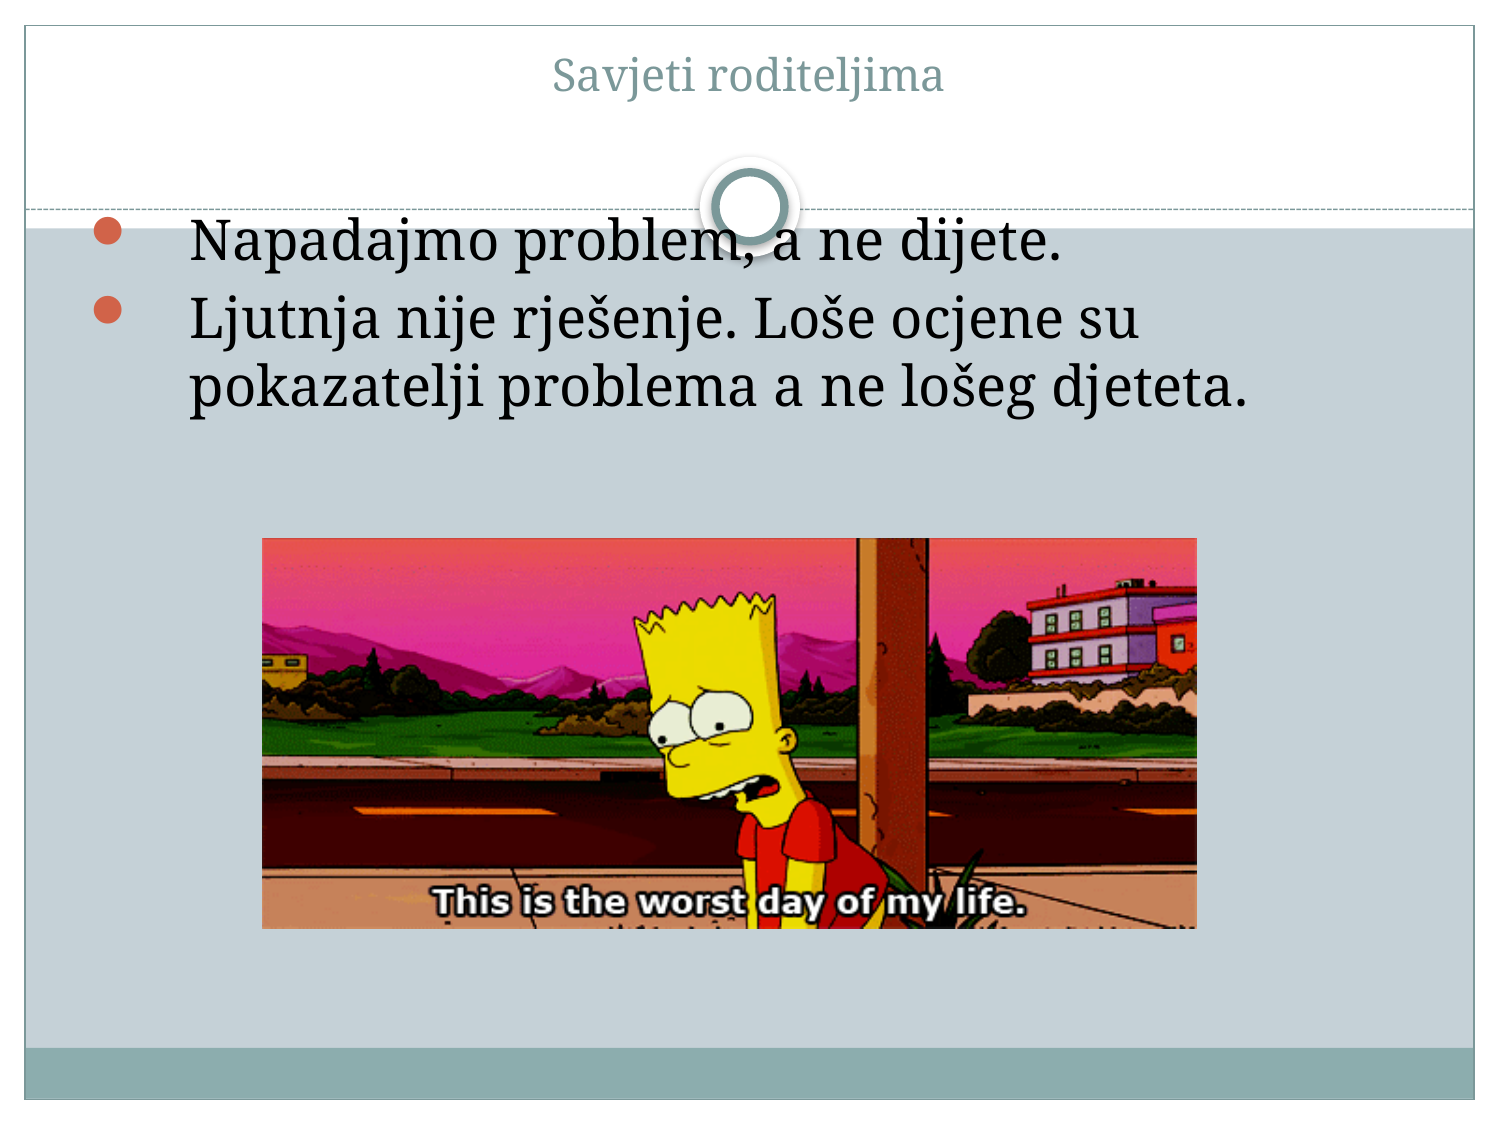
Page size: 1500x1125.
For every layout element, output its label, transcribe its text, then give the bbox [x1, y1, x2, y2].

picture [262, 538, 1197, 930]
list Napadajmo problem, a ne dijete. Ljutnja nije rješenje. Loše ocjene su pokazatelji problema a ne lošeg djeteta. [75, 196, 1425, 988]
title Savjeti roditeljima [49, 37, 1450, 162]
